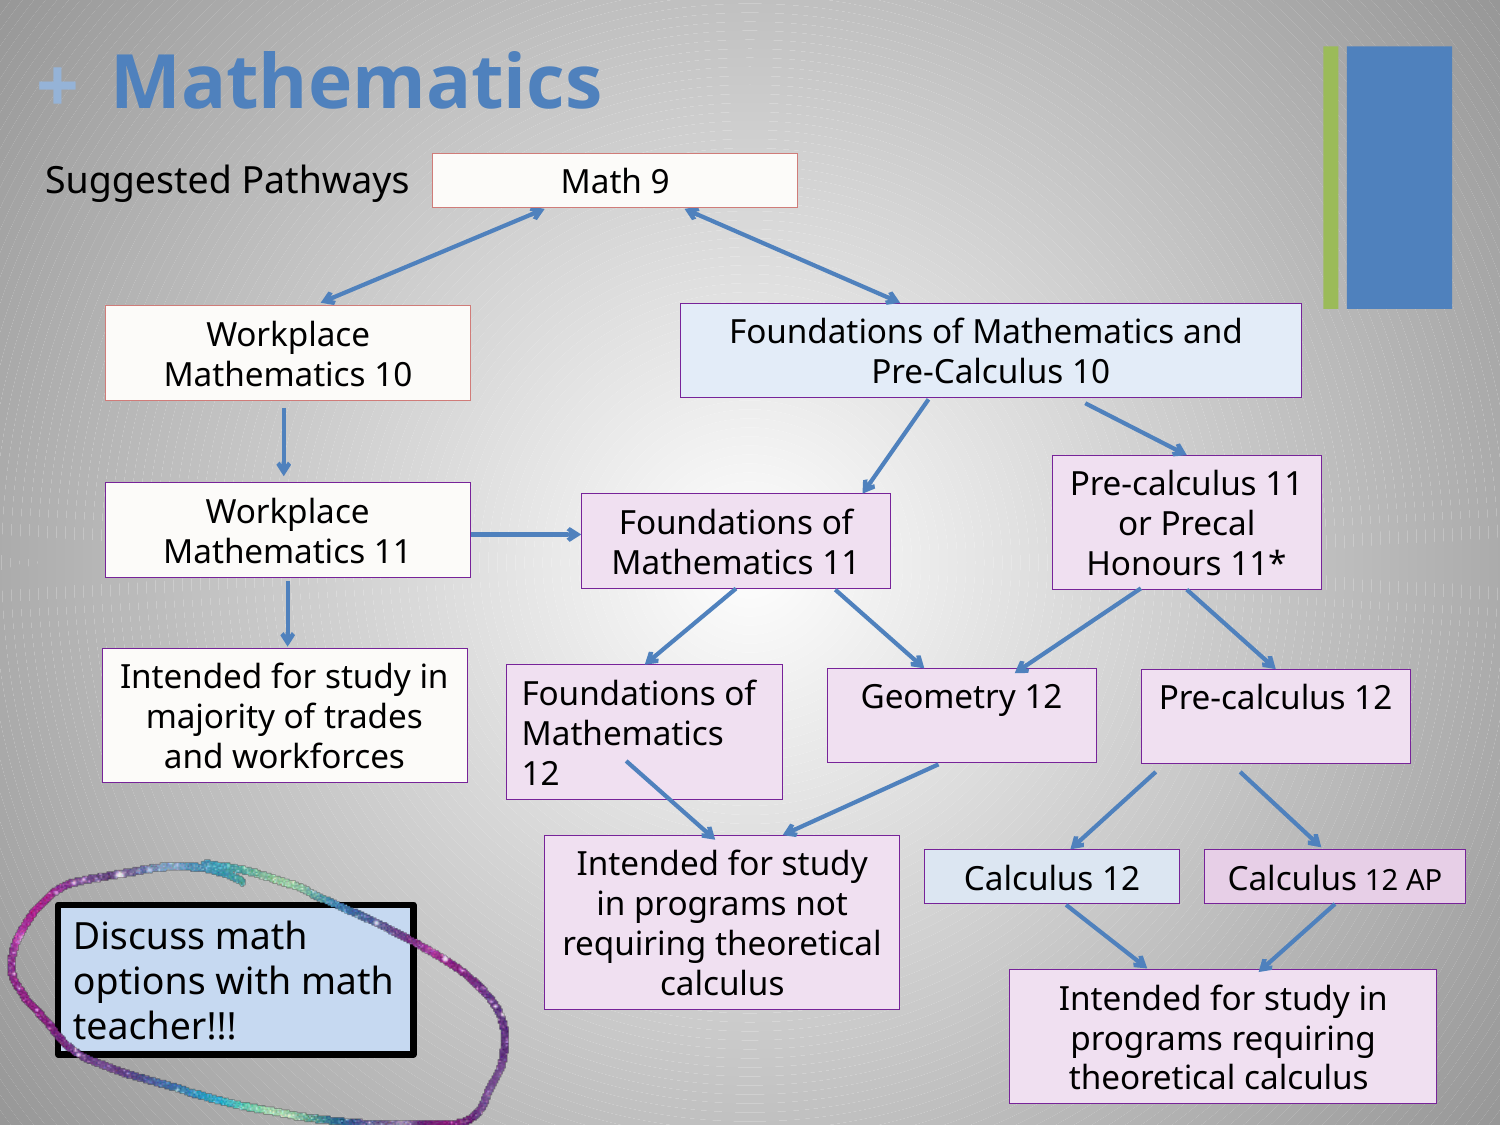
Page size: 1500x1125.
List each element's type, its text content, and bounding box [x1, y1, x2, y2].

text_box Foundations of Mathematics and Pre-Calculus 10 [680, 303, 1302, 398]
text_box Foundations of Mathematics 12 [506, 664, 783, 800]
text_box Workplace Mathematics 11 [105, 482, 471, 578]
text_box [782, 763, 939, 836]
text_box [1084, 402, 1188, 454]
text_box Calculus 12 [924, 849, 1180, 904]
text_box Geometry 12 [827, 668, 1097, 763]
text_box Pre-calculus 11 or Precal Honours 11* [1052, 455, 1322, 590]
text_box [625, 760, 716, 841]
text_box Foundations of Mathematics 11 [581, 493, 891, 589]
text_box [1065, 904, 1148, 969]
text_box Calculus 12 AP [1204, 849, 1466, 904]
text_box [1258, 904, 1336, 973]
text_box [683, 208, 901, 304]
text_box Pre-calculus 12 [1141, 669, 1411, 764]
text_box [644, 589, 737, 666]
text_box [1186, 589, 1277, 669]
text_box Intended for study in programs requiring theoretical calculus [1009, 969, 1437, 1104]
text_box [1014, 587, 1142, 674]
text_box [834, 589, 925, 669]
title Mathematics [95, 25, 1335, 209]
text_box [861, 398, 930, 495]
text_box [1069, 771, 1157, 850]
text_box Math 9 [451, 153, 798, 208]
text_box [1239, 771, 1322, 848]
text_box Intended for study in programs not requiring theoretical calculus [544, 835, 900, 1010]
picture [2, 854, 515, 1125]
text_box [320, 208, 546, 304]
text_box Workplace Mathematics 10 [105, 305, 471, 401]
text_box Suggested Pathways [30, 148, 451, 208]
text_box Intended for study in majority of trades and workforces [102, 648, 468, 783]
